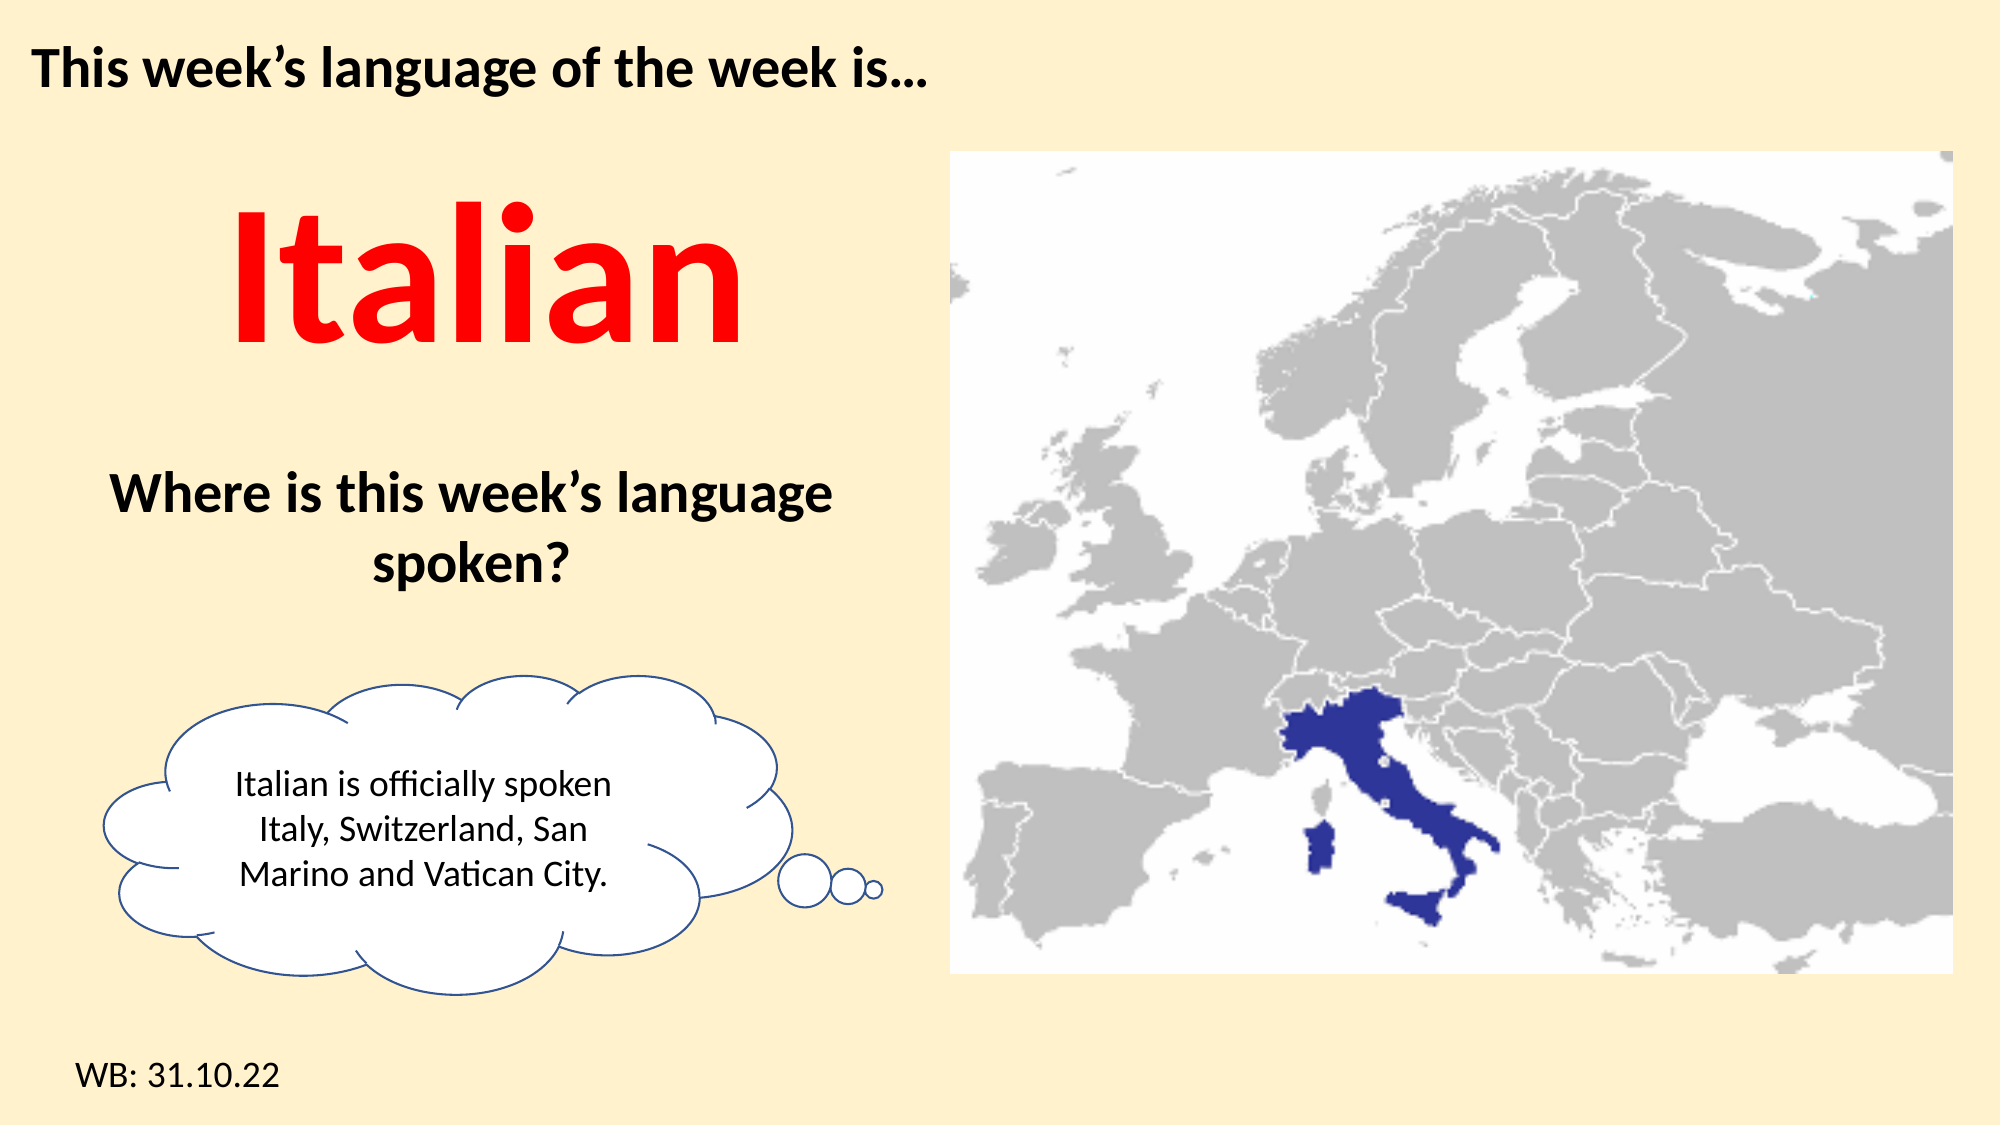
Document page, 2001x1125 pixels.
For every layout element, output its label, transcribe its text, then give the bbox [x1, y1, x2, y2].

picture [950, 151, 1953, 974]
text_box This week’s language of the week is… [17, 21, 1001, 107]
text_box Where is this week’s language spoken? [44, 447, 900, 602]
text_box [0, 107, 1080, 362]
text_box Italian [75, 134, 900, 390]
text_box Italian is officially spoken Italy, Switzerland, San Marino and Vatican City. [102, 674, 884, 996]
text_box WB: 31.10.22 [60, 1042, 359, 1103]
